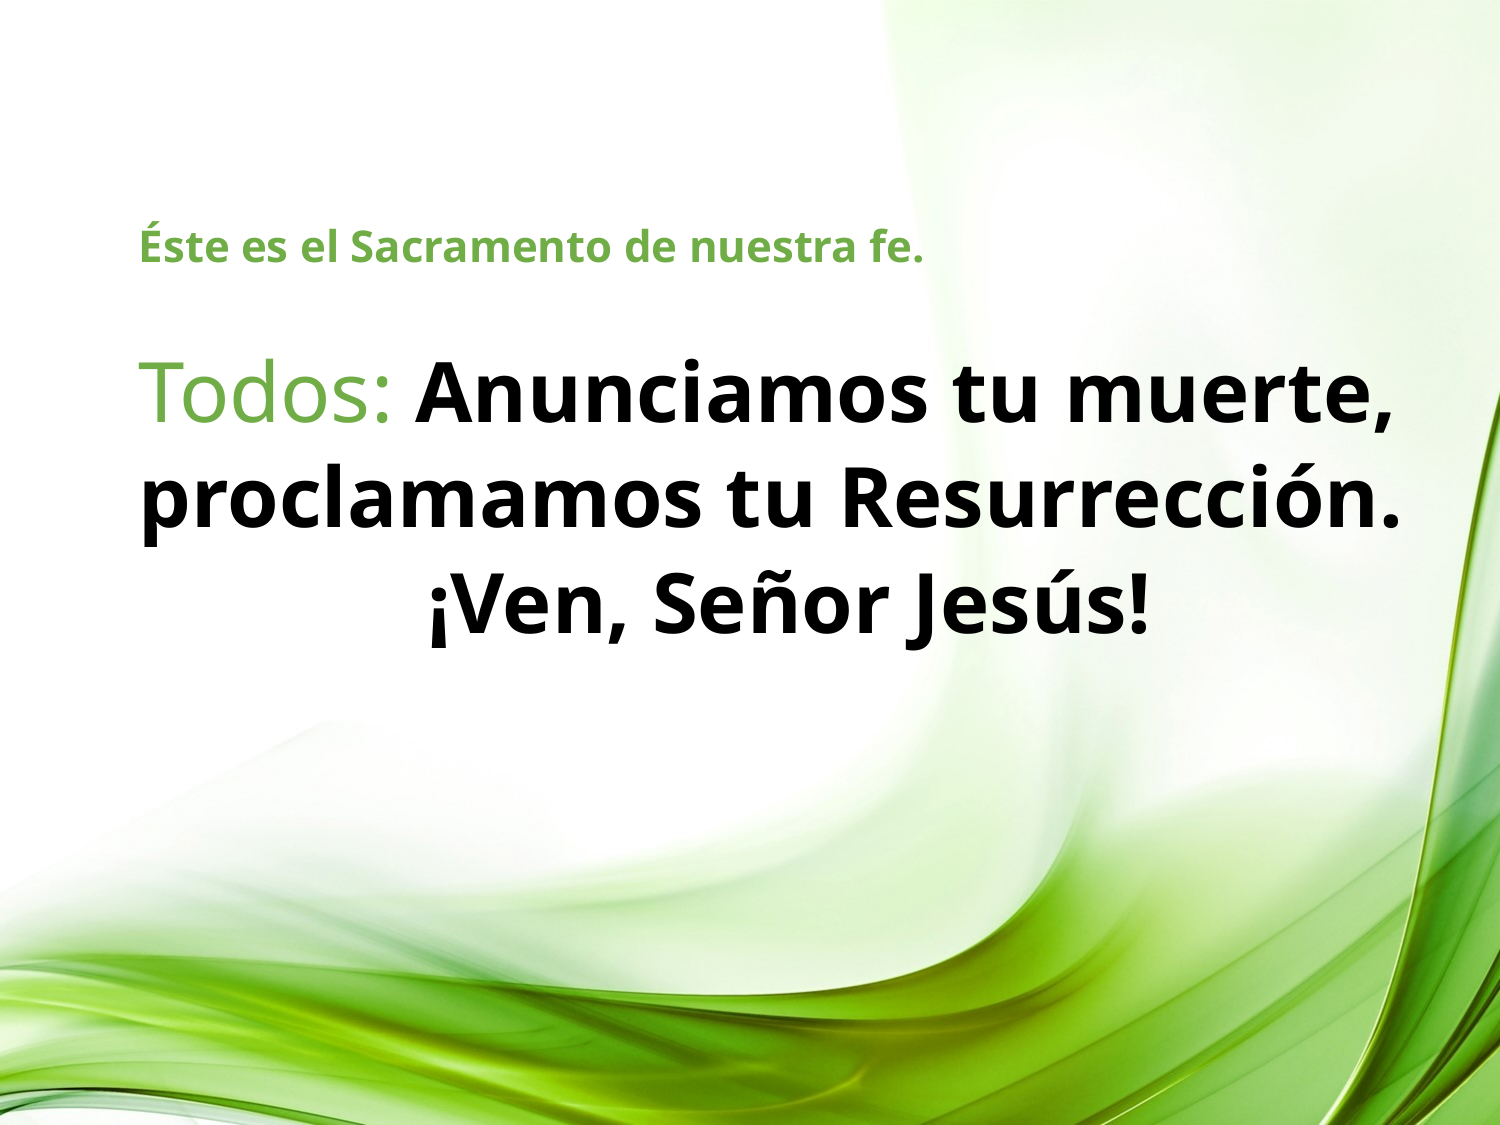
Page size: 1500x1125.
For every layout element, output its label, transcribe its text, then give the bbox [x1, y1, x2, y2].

picture [0, 0, 1500, 1125]
list Éste es el Sacramento de nuestra fe. Todos: Anunciamos tu muerte, proclamamos tu Resurrección. ¡Ven, Señor Jesús! [123, 148, 1456, 1006]
